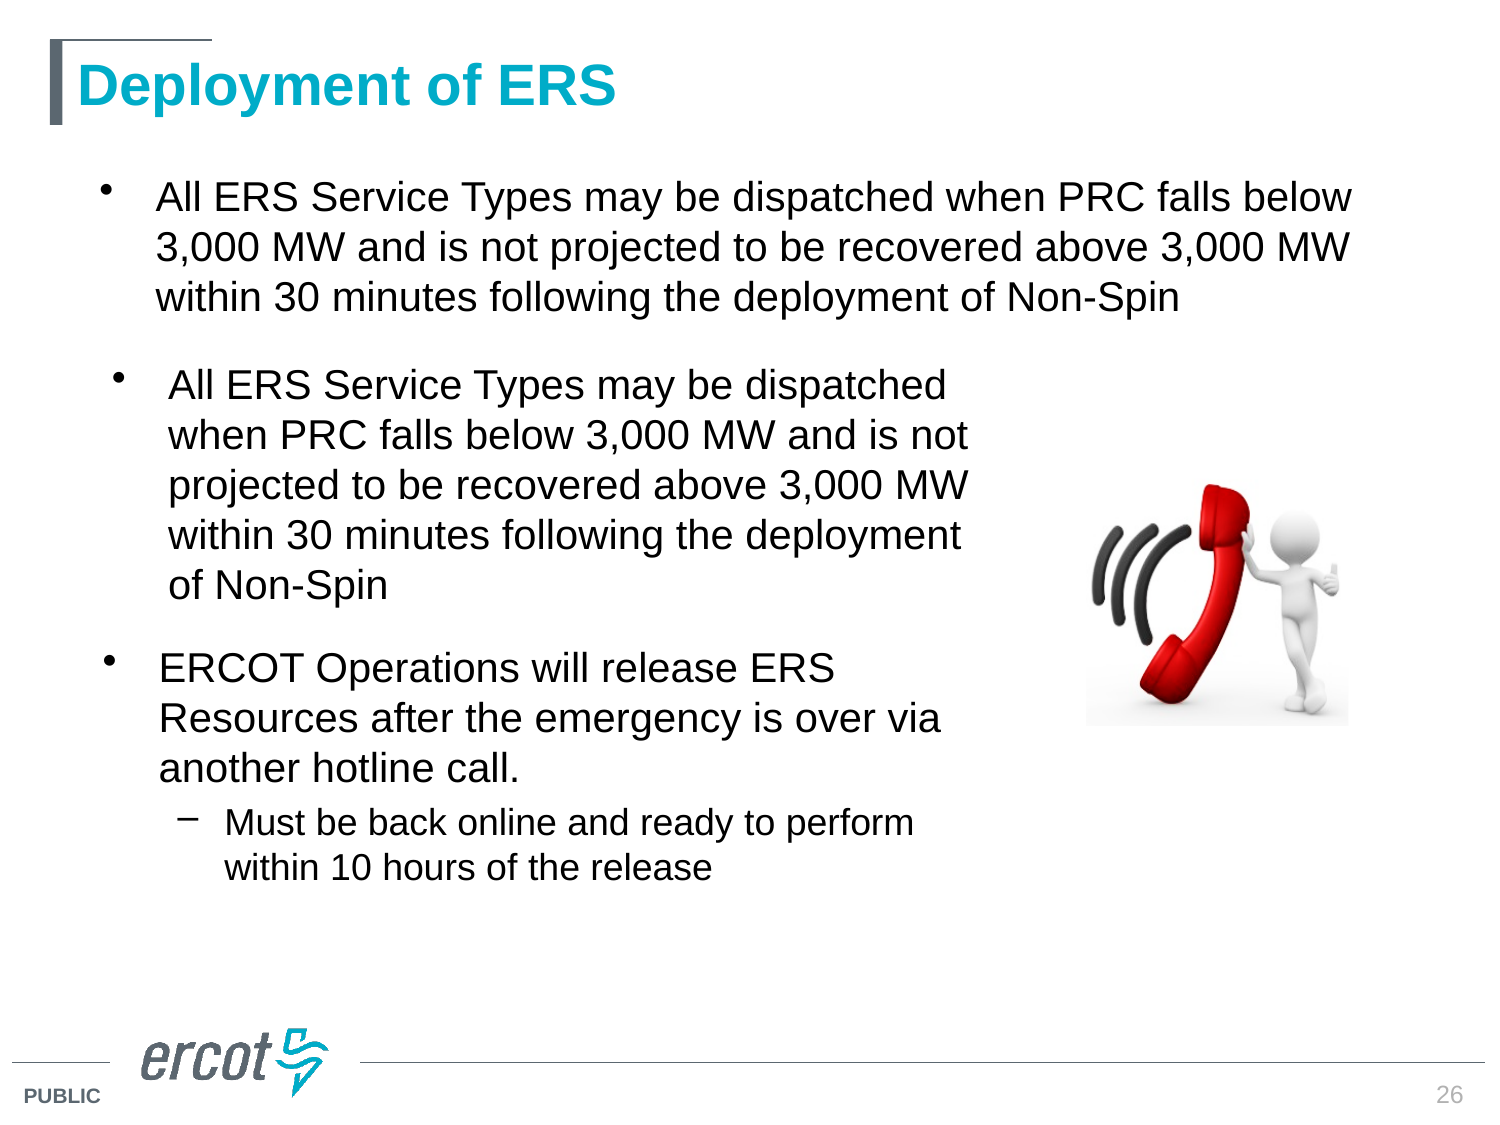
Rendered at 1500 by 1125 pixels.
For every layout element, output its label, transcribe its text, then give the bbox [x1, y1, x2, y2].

text_box All ERS Service Types may be dispatched when PRC falls below 3,000 MW and is not projected to be recovered above 3,000 MW within 30 minutes following the deployment of Non-Spin [75, 162, 1447, 375]
text_box All ERS Service Types may be dispatched when PRC falls below 3,000 MW and is not projected to be recovered above 3,000 MW within 30 minutes following the deployment of Non-Spin ERCOT Operations will release ERS Resources after the emergency is over via another hotline call. Must be back online and ready to perform within 10 hours of the release [87, 349, 1000, 976]
picture [1085, 478, 1349, 726]
picture [137, 1024, 332, 1100]
title Deployment of ERS [62, 39, 1450, 228]
slide_number 26 [1412, 1076, 1488, 1112]
